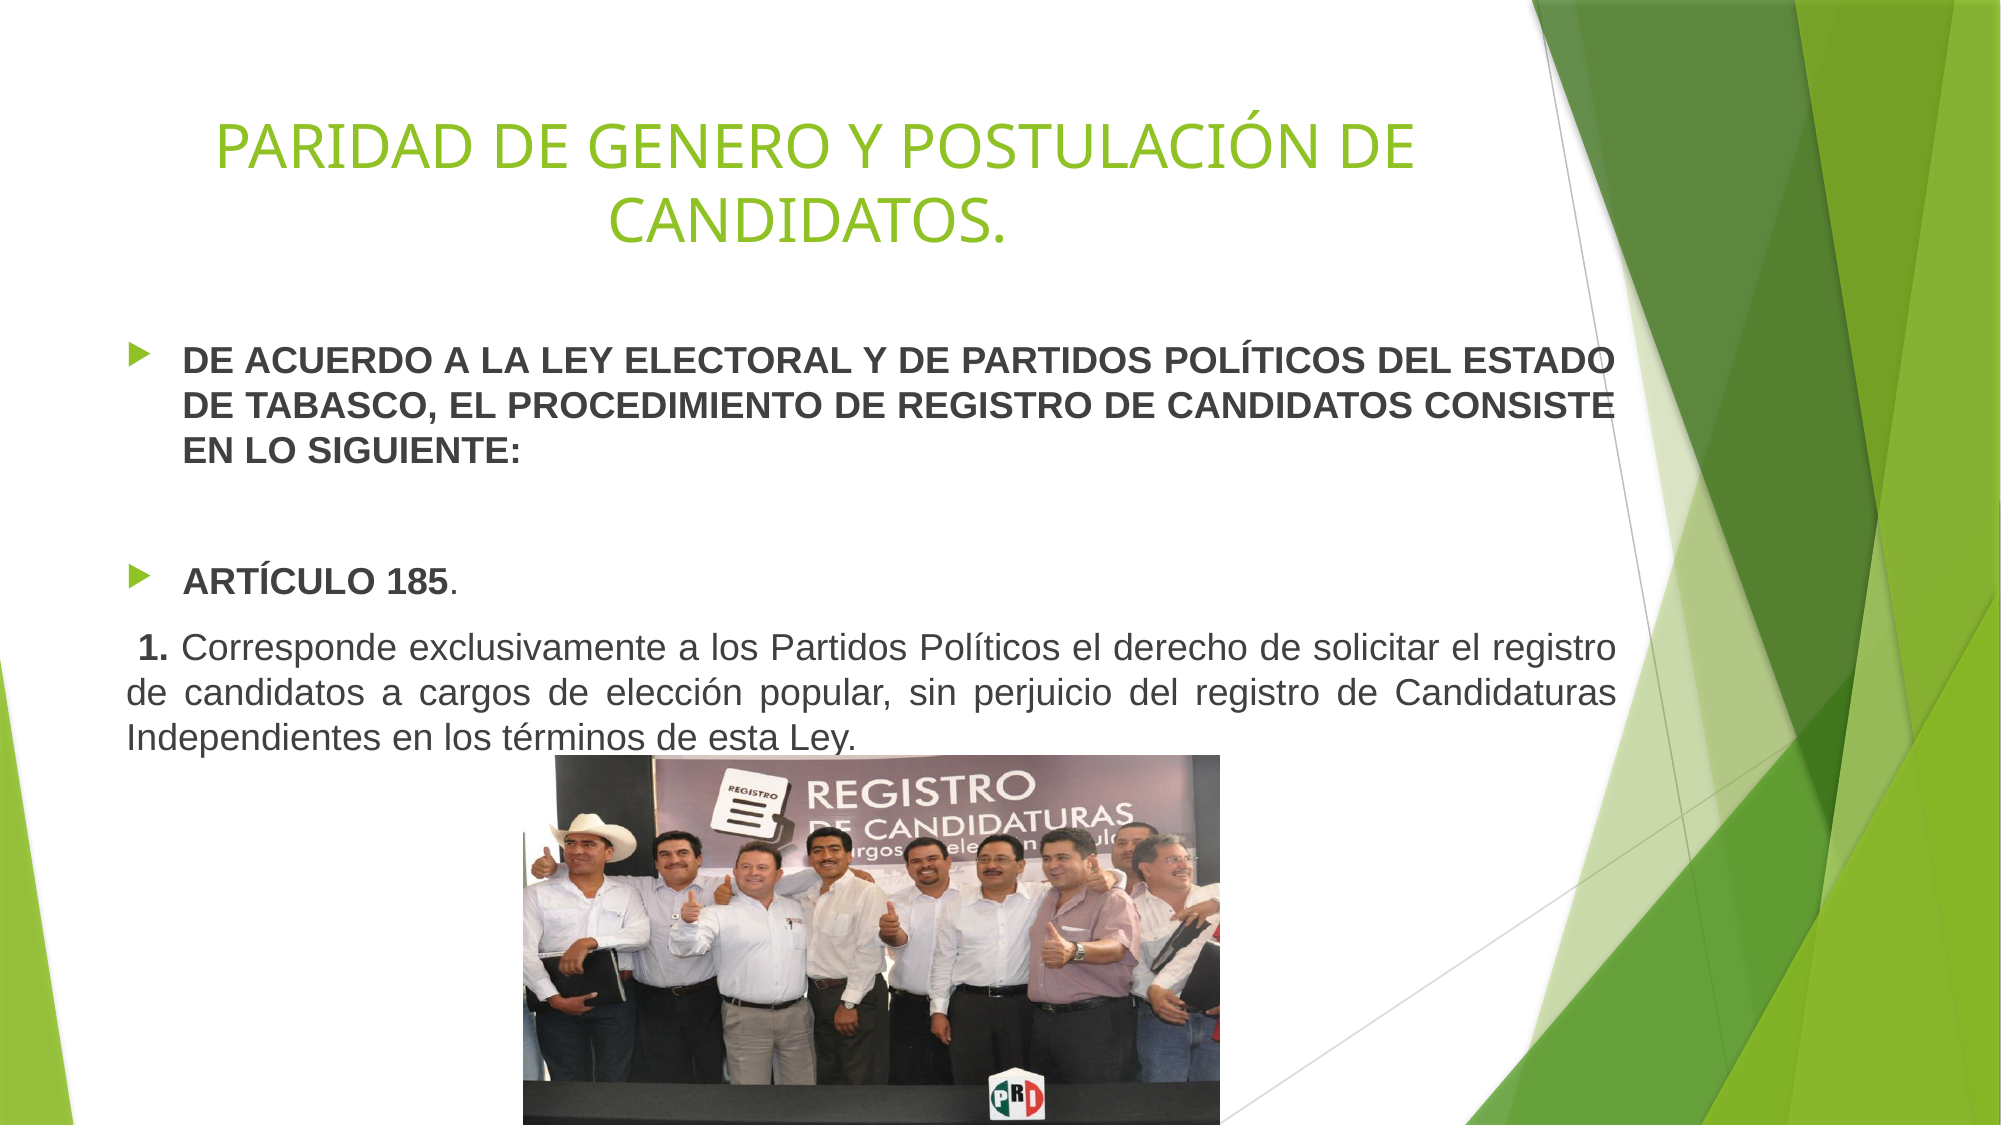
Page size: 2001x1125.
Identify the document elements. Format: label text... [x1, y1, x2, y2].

title PARIDAD DE GENERO Y POSTULACIÓN DE CANDIDATOS. [111, 99, 1522, 262]
list DE ACUERDO A LA LEY ELECTORAL Y DE PARTIDOS POLÍTICOS DEL ESTADO DE TABASCO, EL PROCEDIMIENTO DE REGISTRO DE CANDIDATOS CONSISTE EN LO SIGUIENTE: ARTÍCULO 185. 1. Corresponde exclusivamente a los Partidos Políticos el derecho de solicitar el registro de candidatos a cargos de elección popular, sin perjuicio del registro de Candidaturas Independientes en los términos de esta Ley. [111, 262, 1633, 1072]
picture [522, 755, 1221, 1125]
